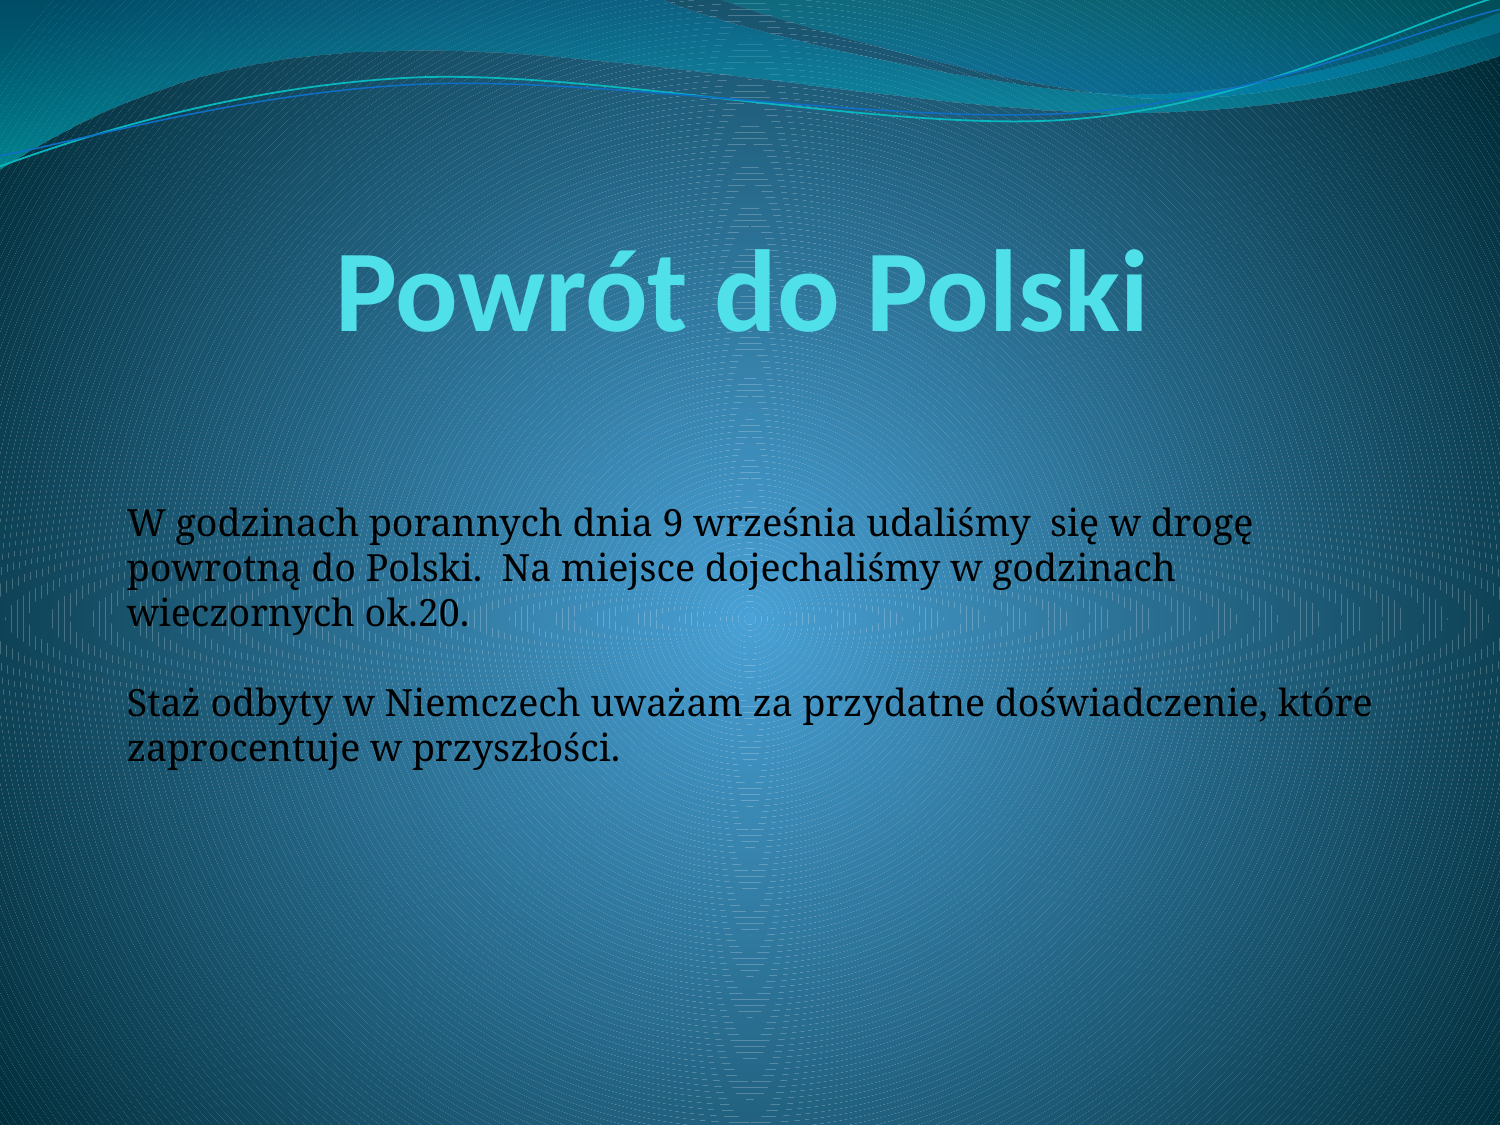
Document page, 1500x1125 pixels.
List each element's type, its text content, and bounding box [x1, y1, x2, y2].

title Powrót do Polski [100, 54, 1389, 355]
text_box W godzinach porannych dnia 9 września udaliśmy się w drogę powrotną do Polski. Na miejsce dojechaliśmy w godzinach wieczornych ok.20. Staż odbyty w Niemczech uważam za przydatne doświadczenie, które zaprocentuje w przyszłości. [112, 491, 1400, 822]
